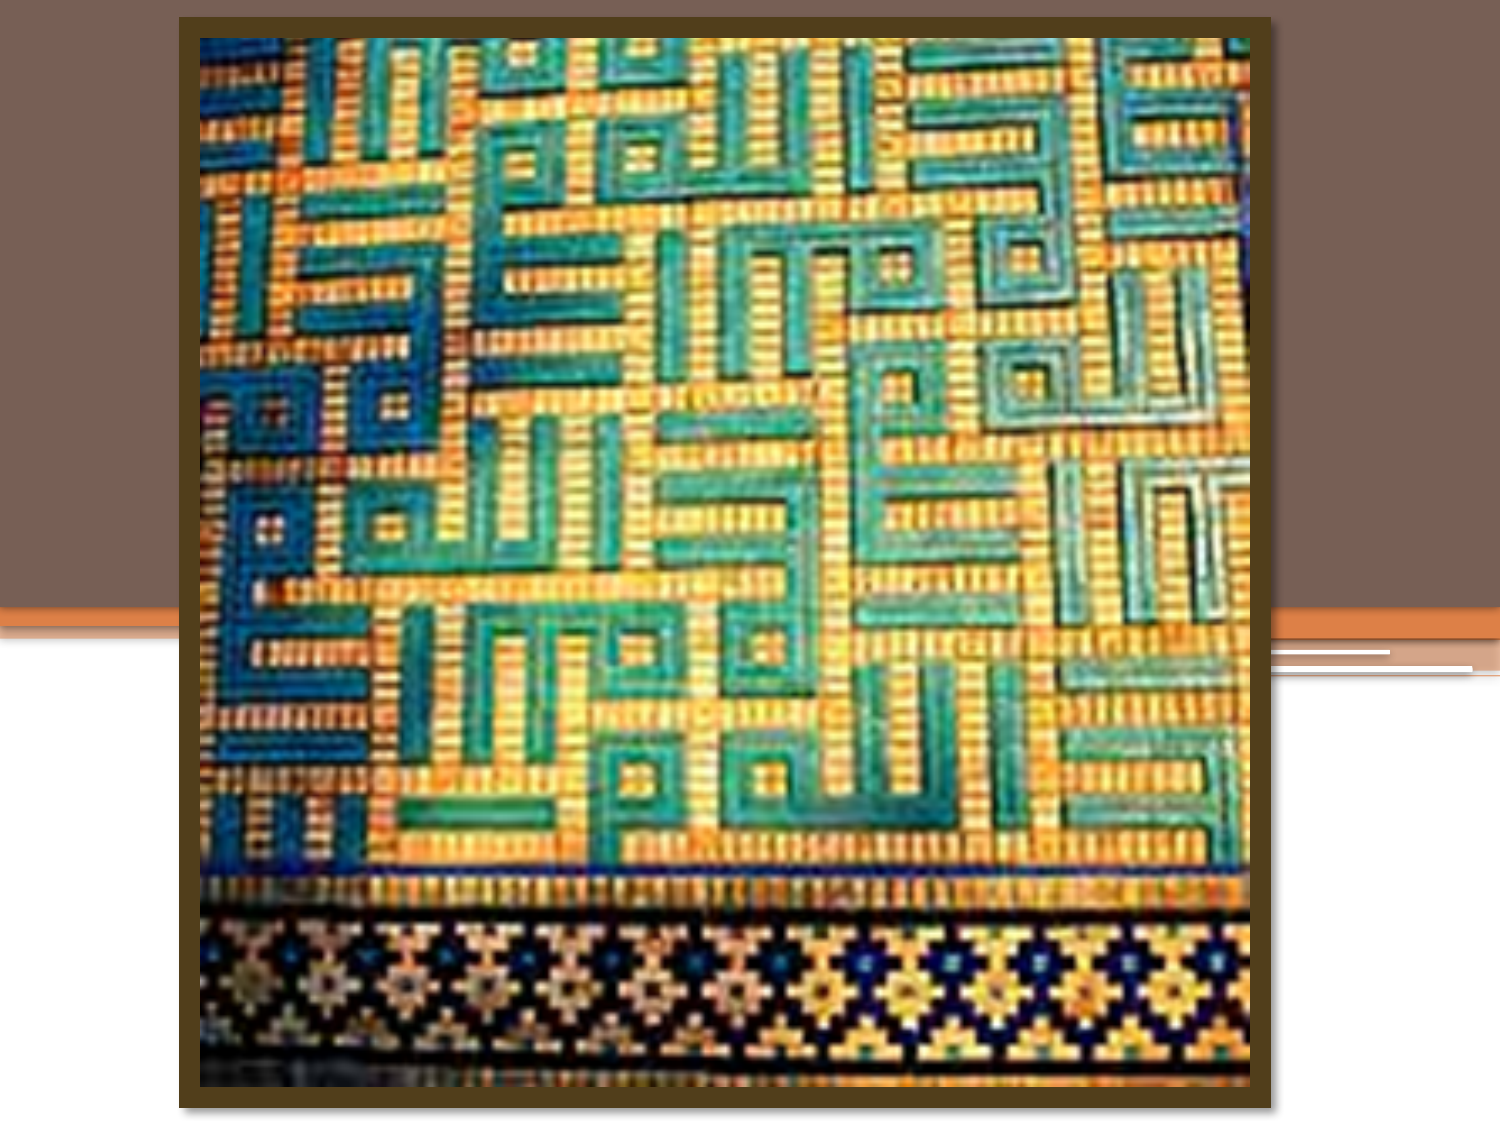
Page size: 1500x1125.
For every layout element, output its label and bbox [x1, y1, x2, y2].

picture [199, 37, 1251, 1088]
